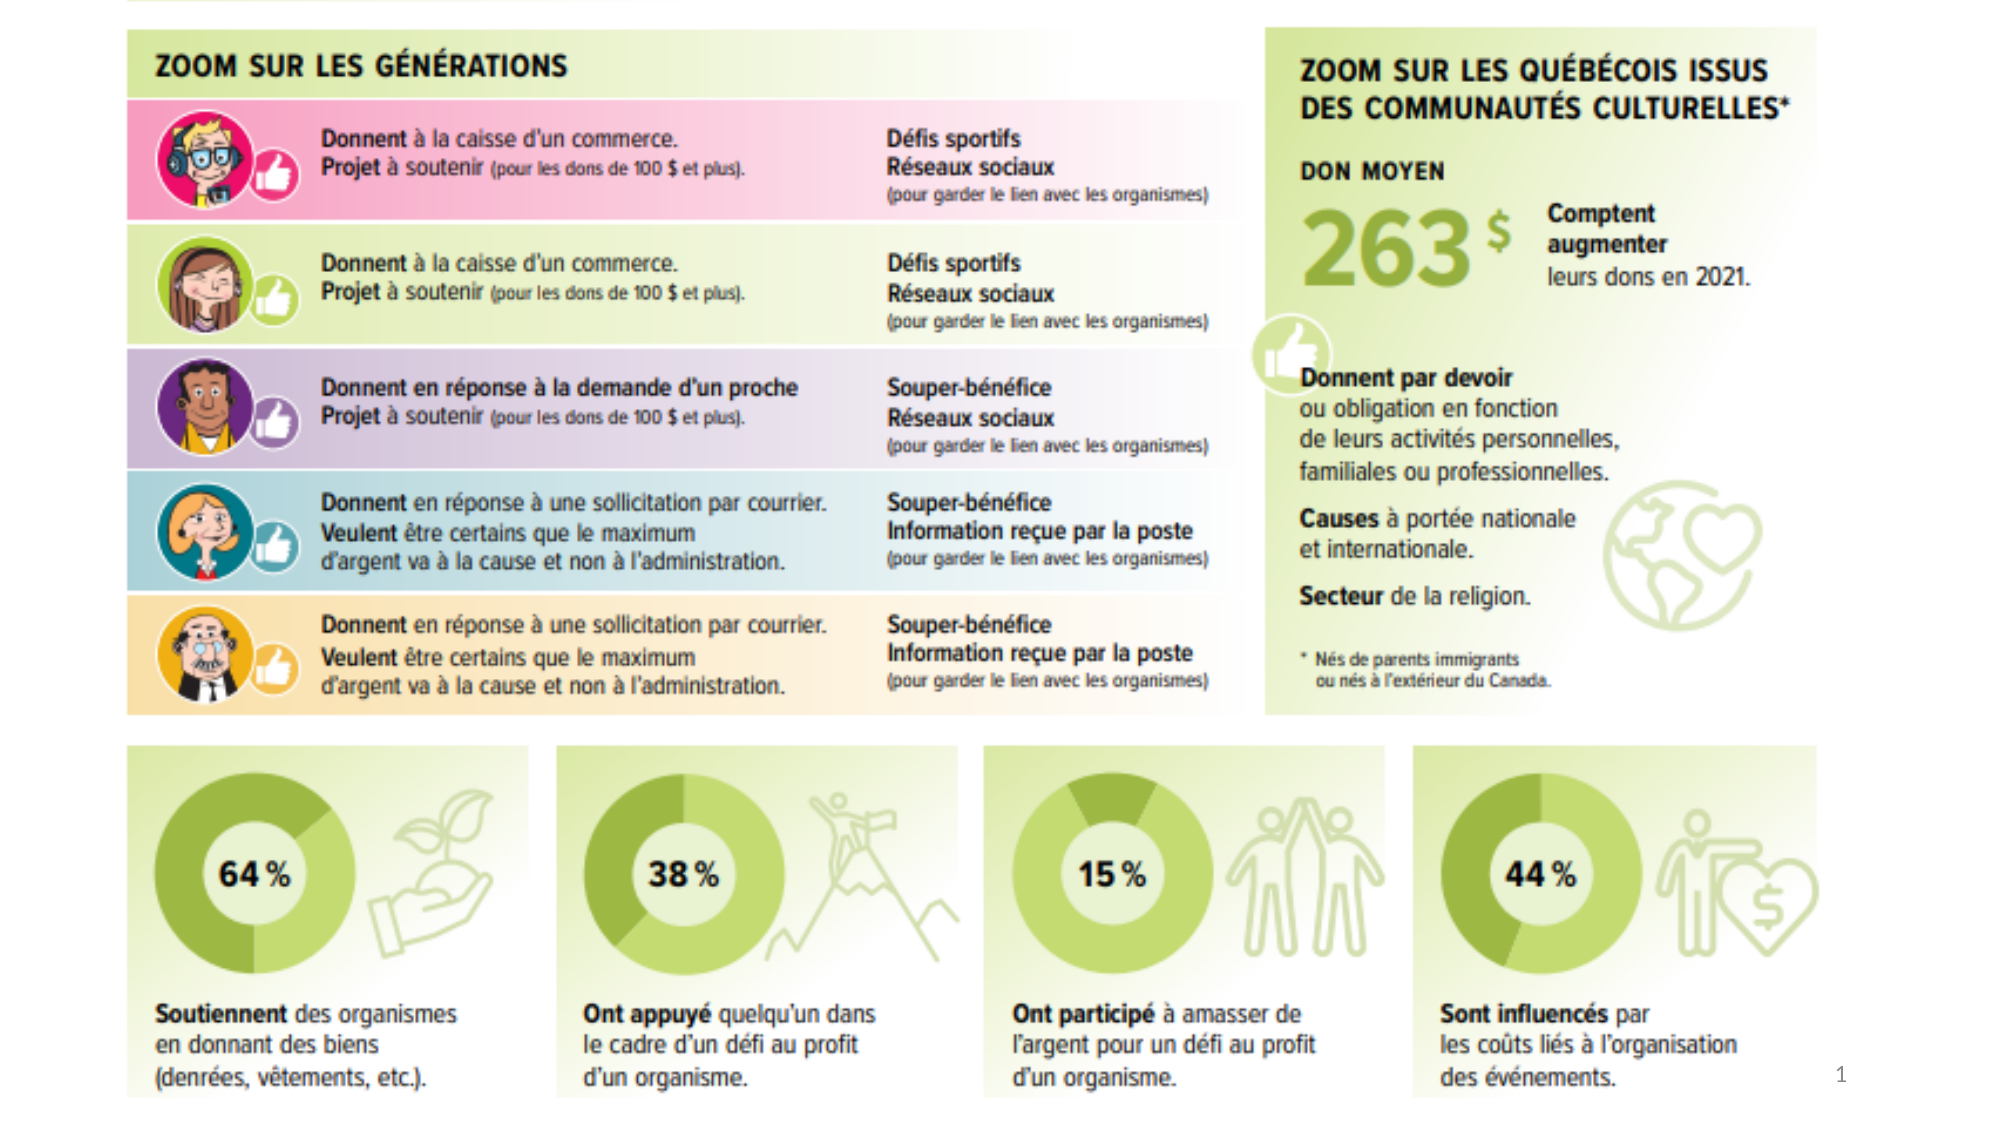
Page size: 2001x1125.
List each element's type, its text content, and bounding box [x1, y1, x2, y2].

slide_number 21 [1836, 1042, 1863, 1103]
picture [102, 0, 1836, 1103]
